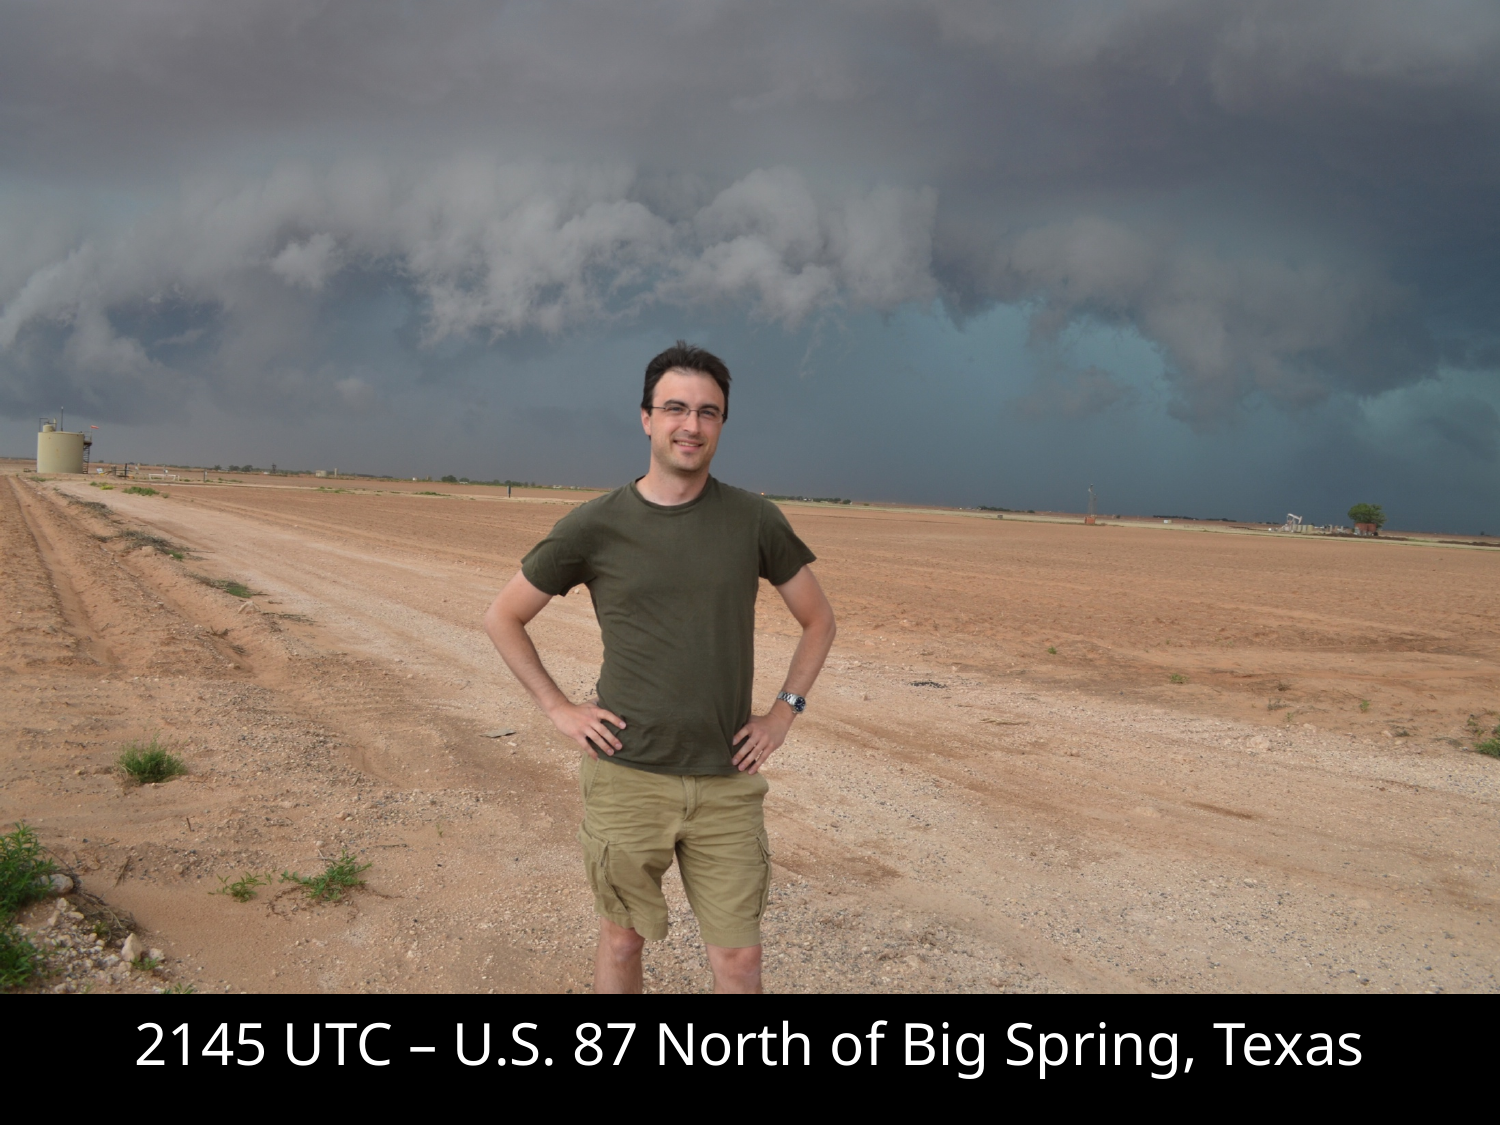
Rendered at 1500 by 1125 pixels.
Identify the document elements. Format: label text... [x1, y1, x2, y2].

picture [0, 0, 1500, 994]
text_box 2145 UTC – U.S. 87 North of Big Spring, Texas [112, 1002, 1388, 1099]
